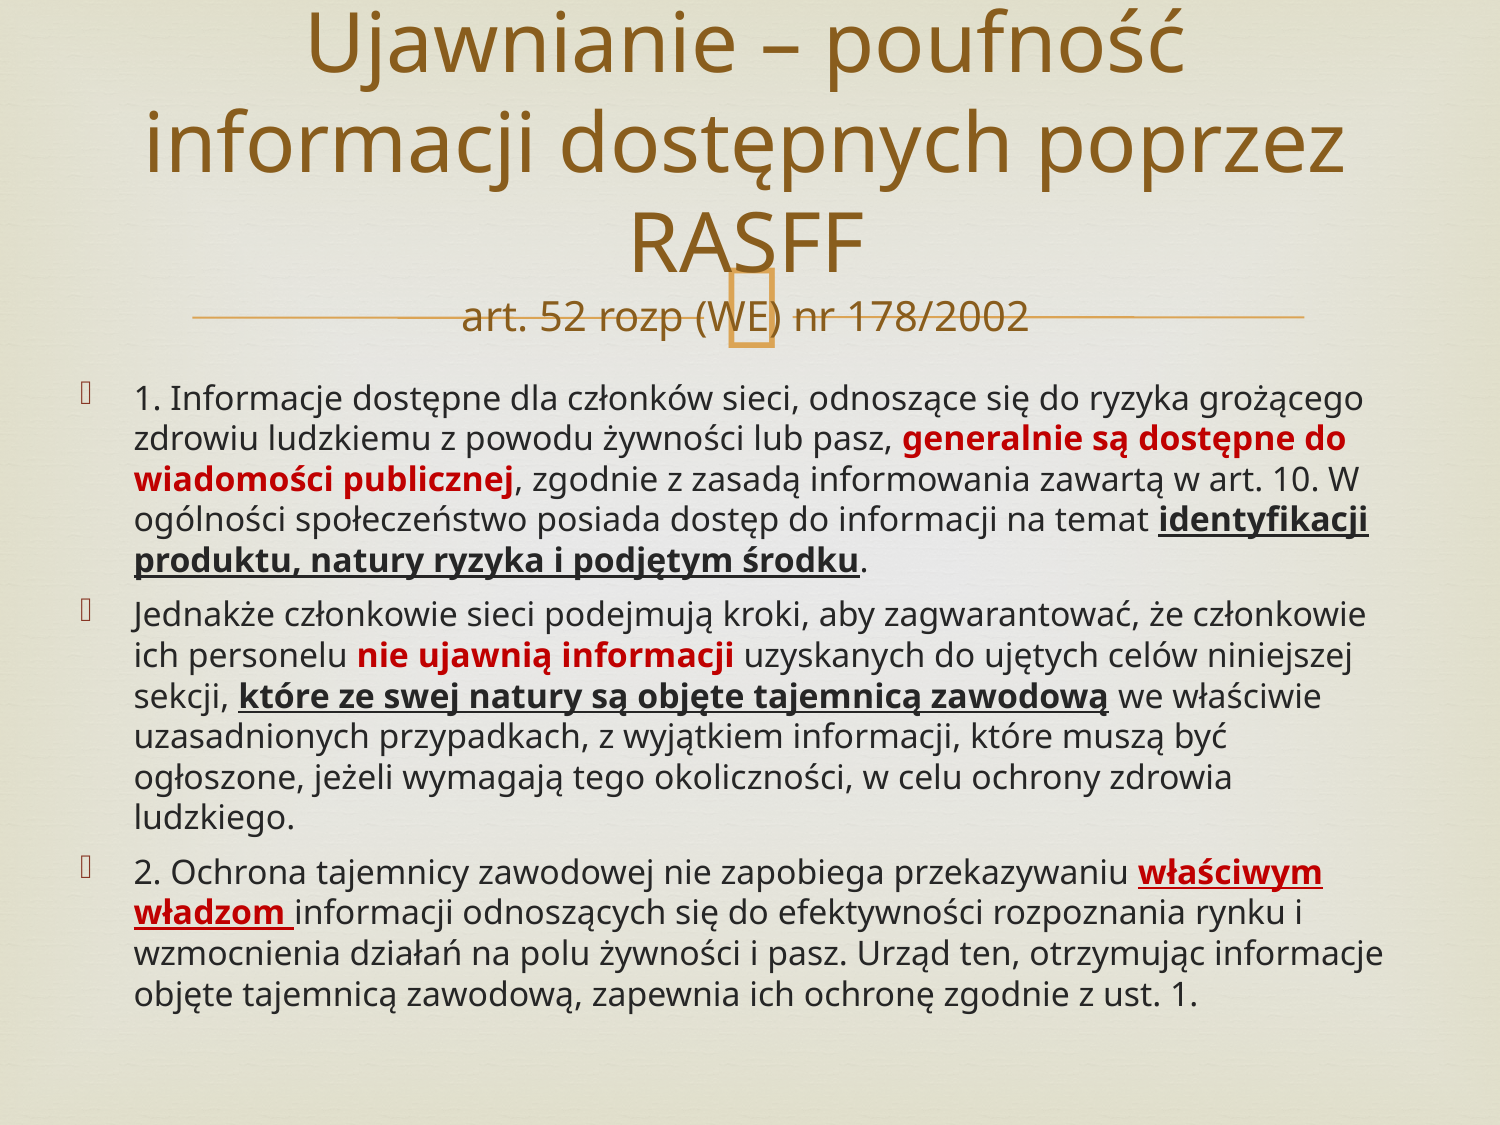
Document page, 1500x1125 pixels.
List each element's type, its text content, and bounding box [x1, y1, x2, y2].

title Ujawnianie – poufność informacji dostępnych poprzez RASFF art. 52 rozp (WE) nr 178/2002 [4, 30, 1488, 299]
list 1. Informacje dostępne dla członków sieci, odnoszące się do ryzyka grożącego zdrowiu ludzkiemu z powodu żywności lub pasz, generalnie są dostępne do wiadomości publicznej, zgodnie z zasadą informowania zawartą w art. 10. W ogólności społeczeństwo posiada dostęp do informacji na temat identyfikacji produktu, natury ryzyka i podjętym środku. Jednakże członkowie sieci podejmują kroki, aby zagwarantować, że członkowie ich personelu nie ujawnią informacji uzyskanych do ujętych celów niniejszej sekcji, które ze swej natury są objęte tajemnicą zawodową we właściwie uzasadnionych przypadkach, z wyjątkiem informacji, które muszą być ogłoszone, jeżeli wymagają tego okoliczności, w celu ochrony zdrowia ludzkiego. 2. Ochrona tajemnicy zawodowej nie zapobiega przekazywaniu właściwym władzom informacji odnoszących się do efektywności rozpoznania rynku i wzmocnienia działań na polu żywności i pasz. Urząd ten, otrzymując informacje objęte tajemnicą zawodową, zapewnia ich ochronę zgodnie z ust. 1. [64, 368, 1412, 1071]
